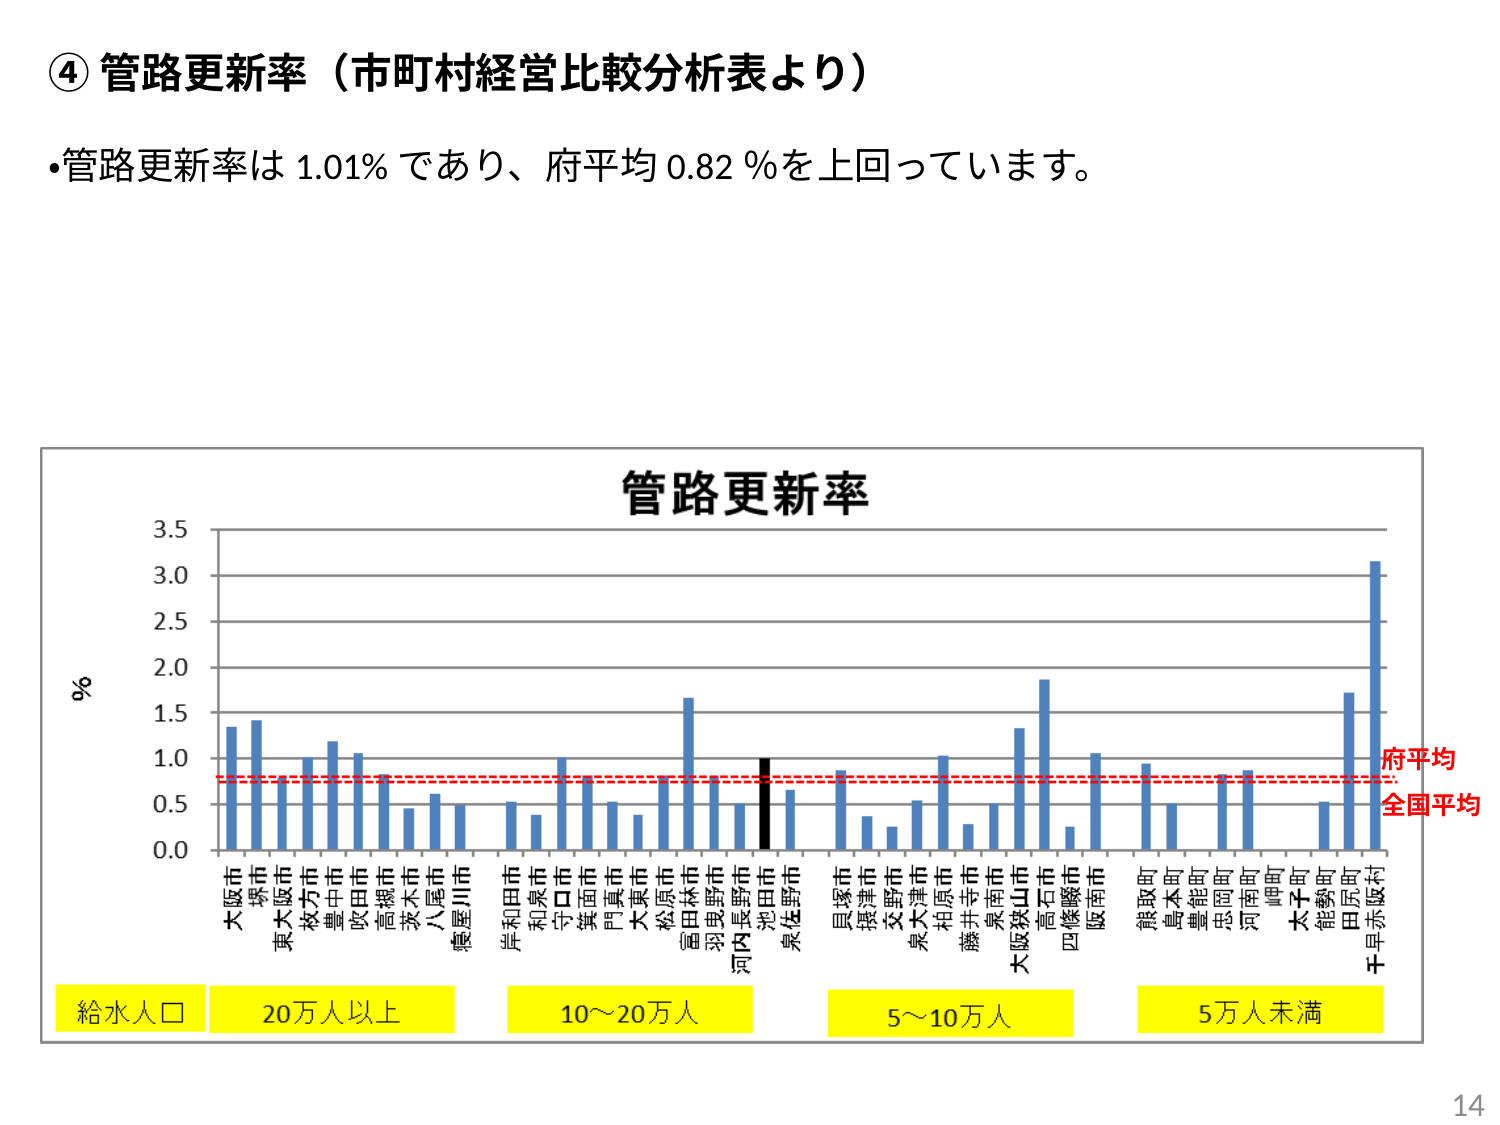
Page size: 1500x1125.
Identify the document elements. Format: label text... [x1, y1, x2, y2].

slide_number 14 [1162, 1072, 1500, 1125]
text_box 府平均 [1424, 736, 1500, 781]
picture [39, 447, 1424, 1049]
text_box ④管路更新率（市町村経営比較分析表より） ・管路更新率は1.01%であり、府平均0.82％を上回っています。 [33, 39, 1408, 194]
text_box 全国平均 [1424, 781, 1500, 827]
